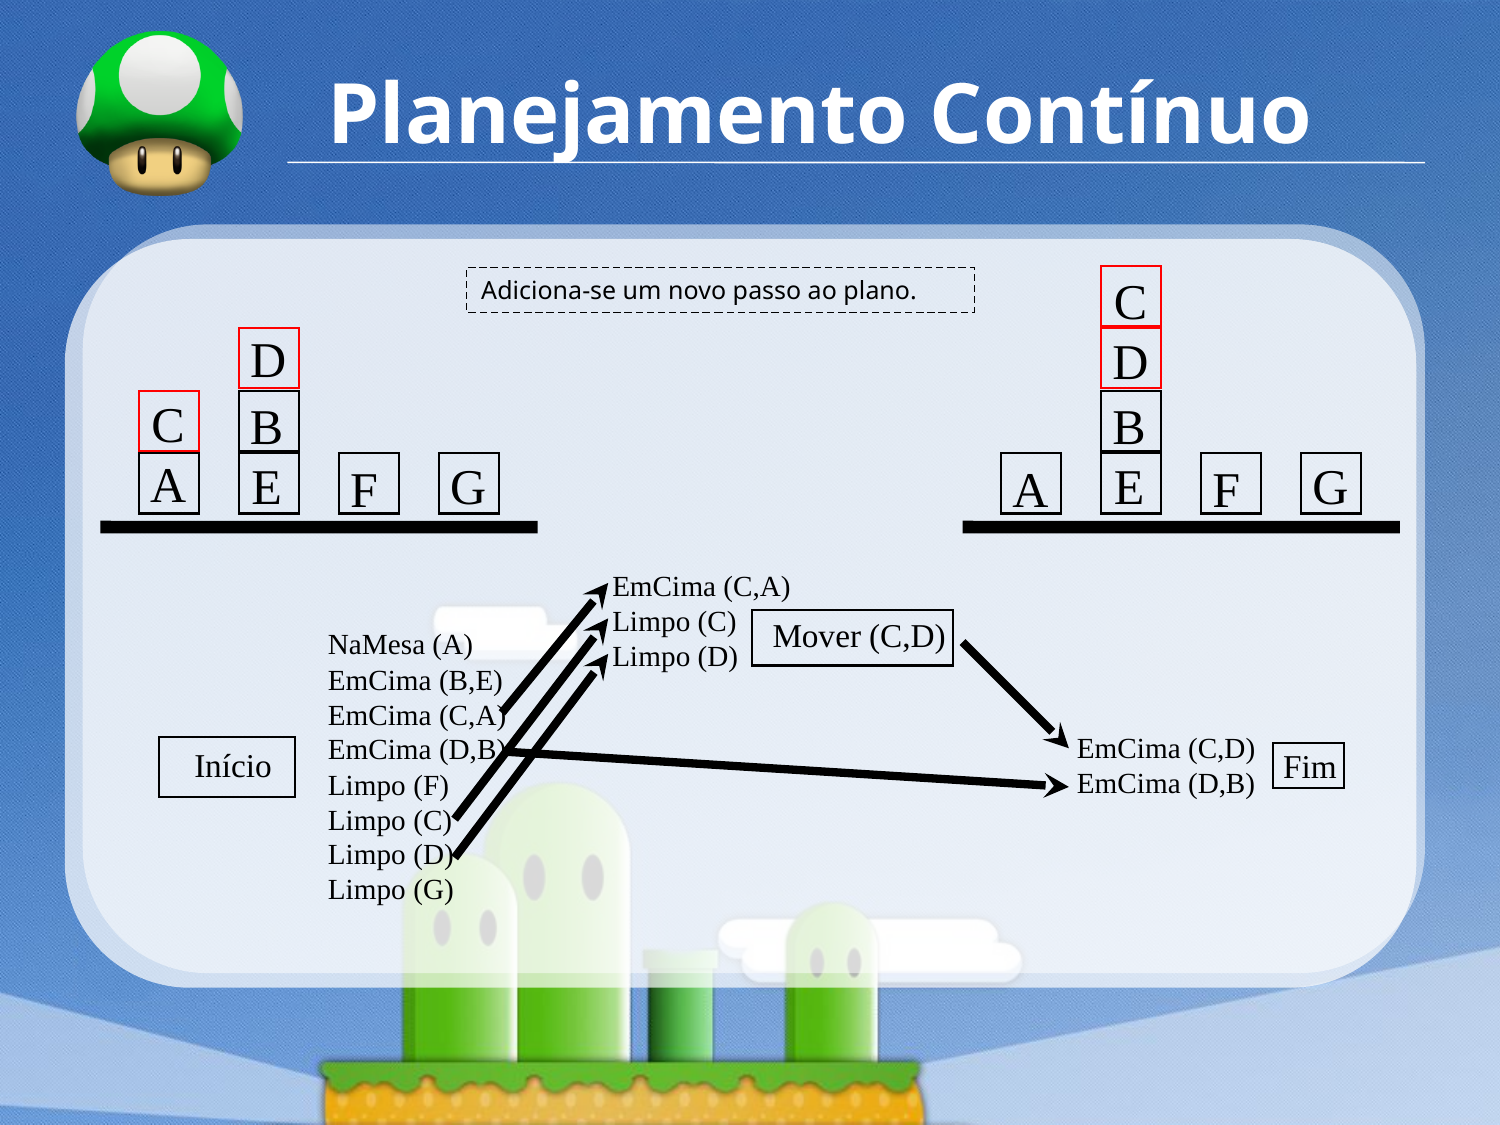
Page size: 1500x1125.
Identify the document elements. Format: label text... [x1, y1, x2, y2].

picture [0, 0, 1500, 1125]
text_box EmCima (C,A) Limpo (C) Limpo (D) [597, 559, 807, 616]
text_box Adiciona-se um novo passo ao plano. [466, 267, 957, 313]
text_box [100, 319, 538, 528]
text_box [159, 618, 1353, 917]
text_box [962, 261, 1400, 528]
text_box Mover (C,D) [757, 606, 962, 616]
title Planejamento Contínuo [312, 37, 1426, 183]
text_box [595, 582, 609, 597]
